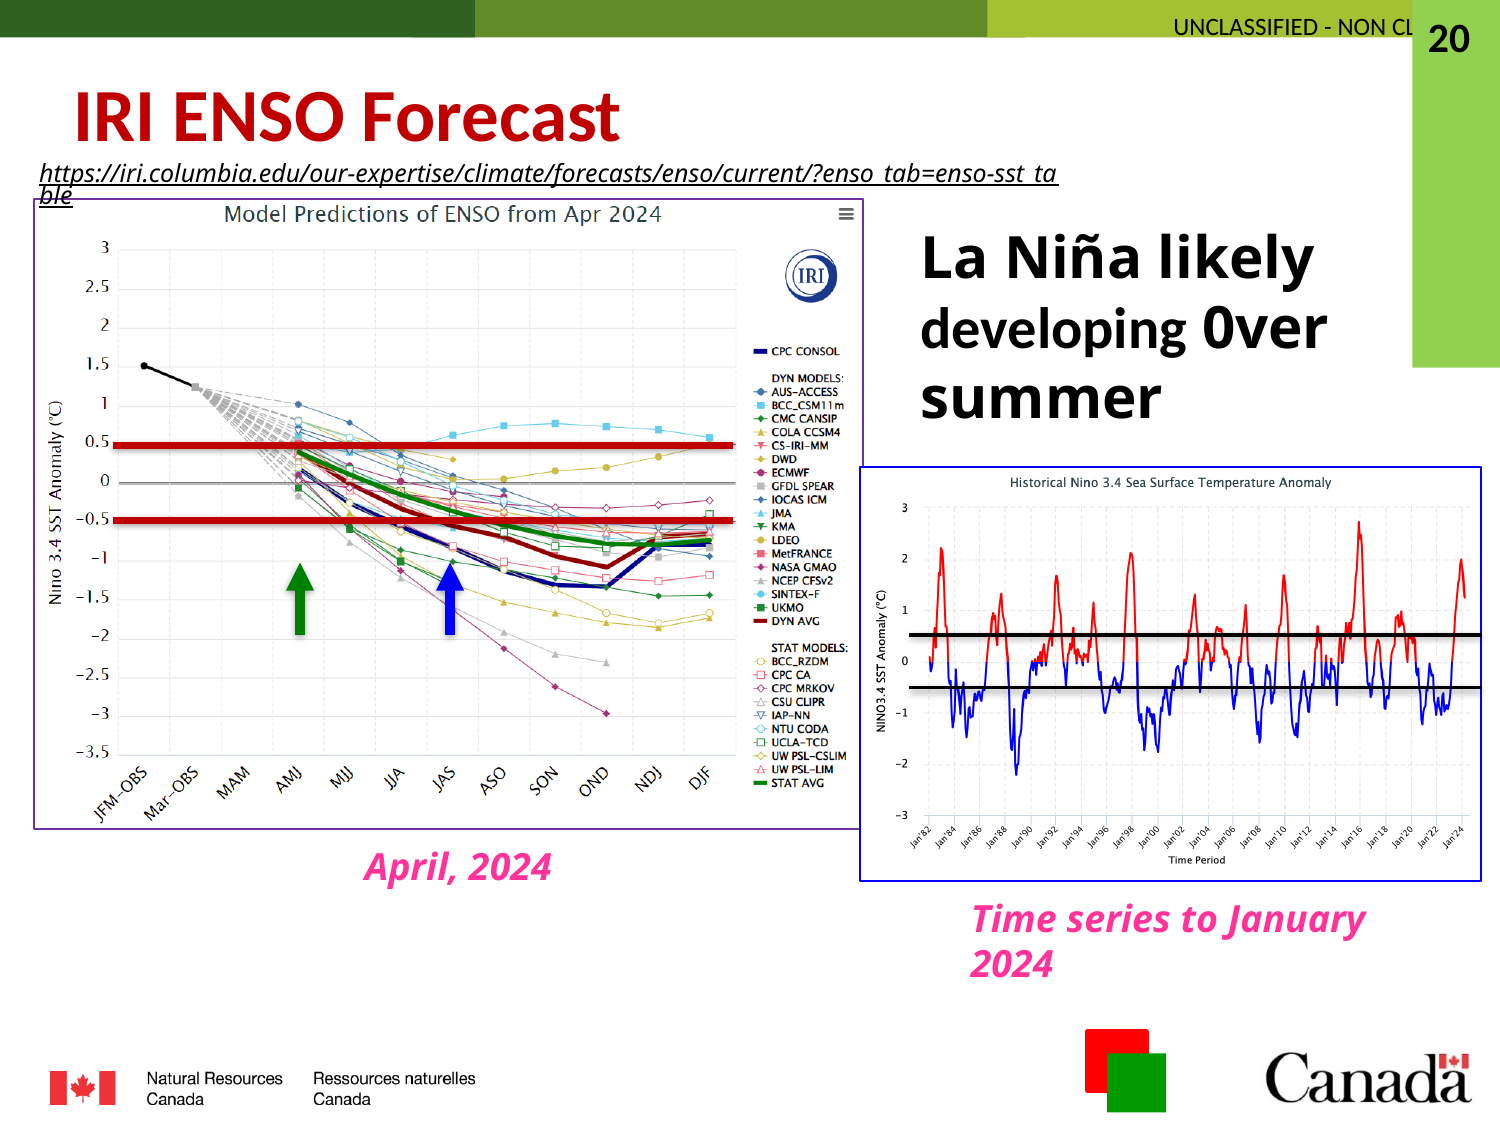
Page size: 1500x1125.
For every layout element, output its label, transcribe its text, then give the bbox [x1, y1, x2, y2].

text_box La Niña likely developing 0ver summer [905, 212, 1457, 438]
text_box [860, 467, 1483, 881]
text_box April, 2024 [350, 836, 625, 896]
text_box [1107, 1053, 1167, 1113]
slide_number 20 [1412, 4, 1500, 67]
text_box Time series to January 2024 [956, 888, 1425, 993]
picture [50, 1071, 475, 1105]
picture [1262, 1049, 1475, 1105]
text_box IRI ENSO Forecast [58, 59, 1418, 165]
text_box [1087, 1031, 1147, 1091]
text_box https://iri.columbia.edu/our-expertise/climate/forecasts/enso/current/?enso_tab=enso-sst_table [24, 153, 1088, 213]
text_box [34, 199, 862, 828]
